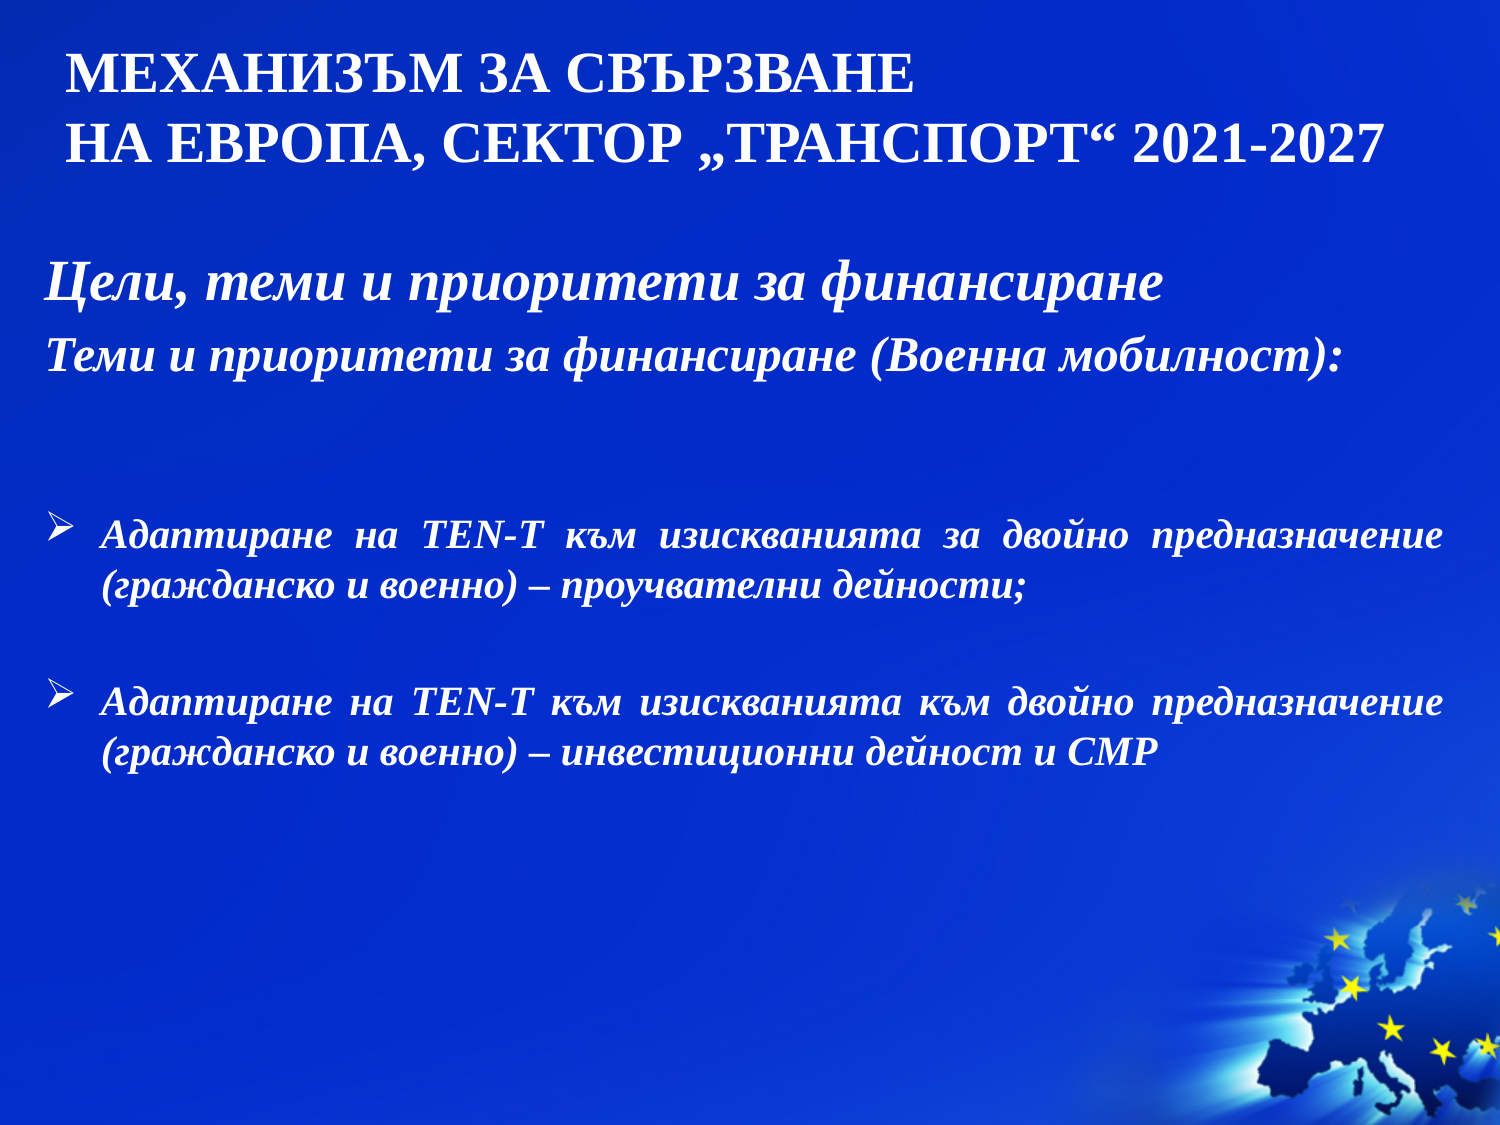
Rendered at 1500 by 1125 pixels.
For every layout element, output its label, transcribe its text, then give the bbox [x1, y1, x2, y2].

picture [0, 0, 1500, 1125]
title МЕХАНИЗЪМ ЗА СВЪРЗВАНЕ НА ЕВРОПА, СЕКТОР „ТРАНСПОРТ“ 2021-2027 [50, 45, 1475, 163]
list Цели, теми и приоритети за финансиране Теми и приоритети за финансиране (Военна мобилност): Адаптиране на TEN-T към изискванията за двойно предназначение (гражданско и военно) – проучвателни дейности; Адаптиране на TEN-T към изискванията към двойно предназначение (гражданско и военно) – инвестиционни дейност и СМР [29, 172, 1459, 1071]
